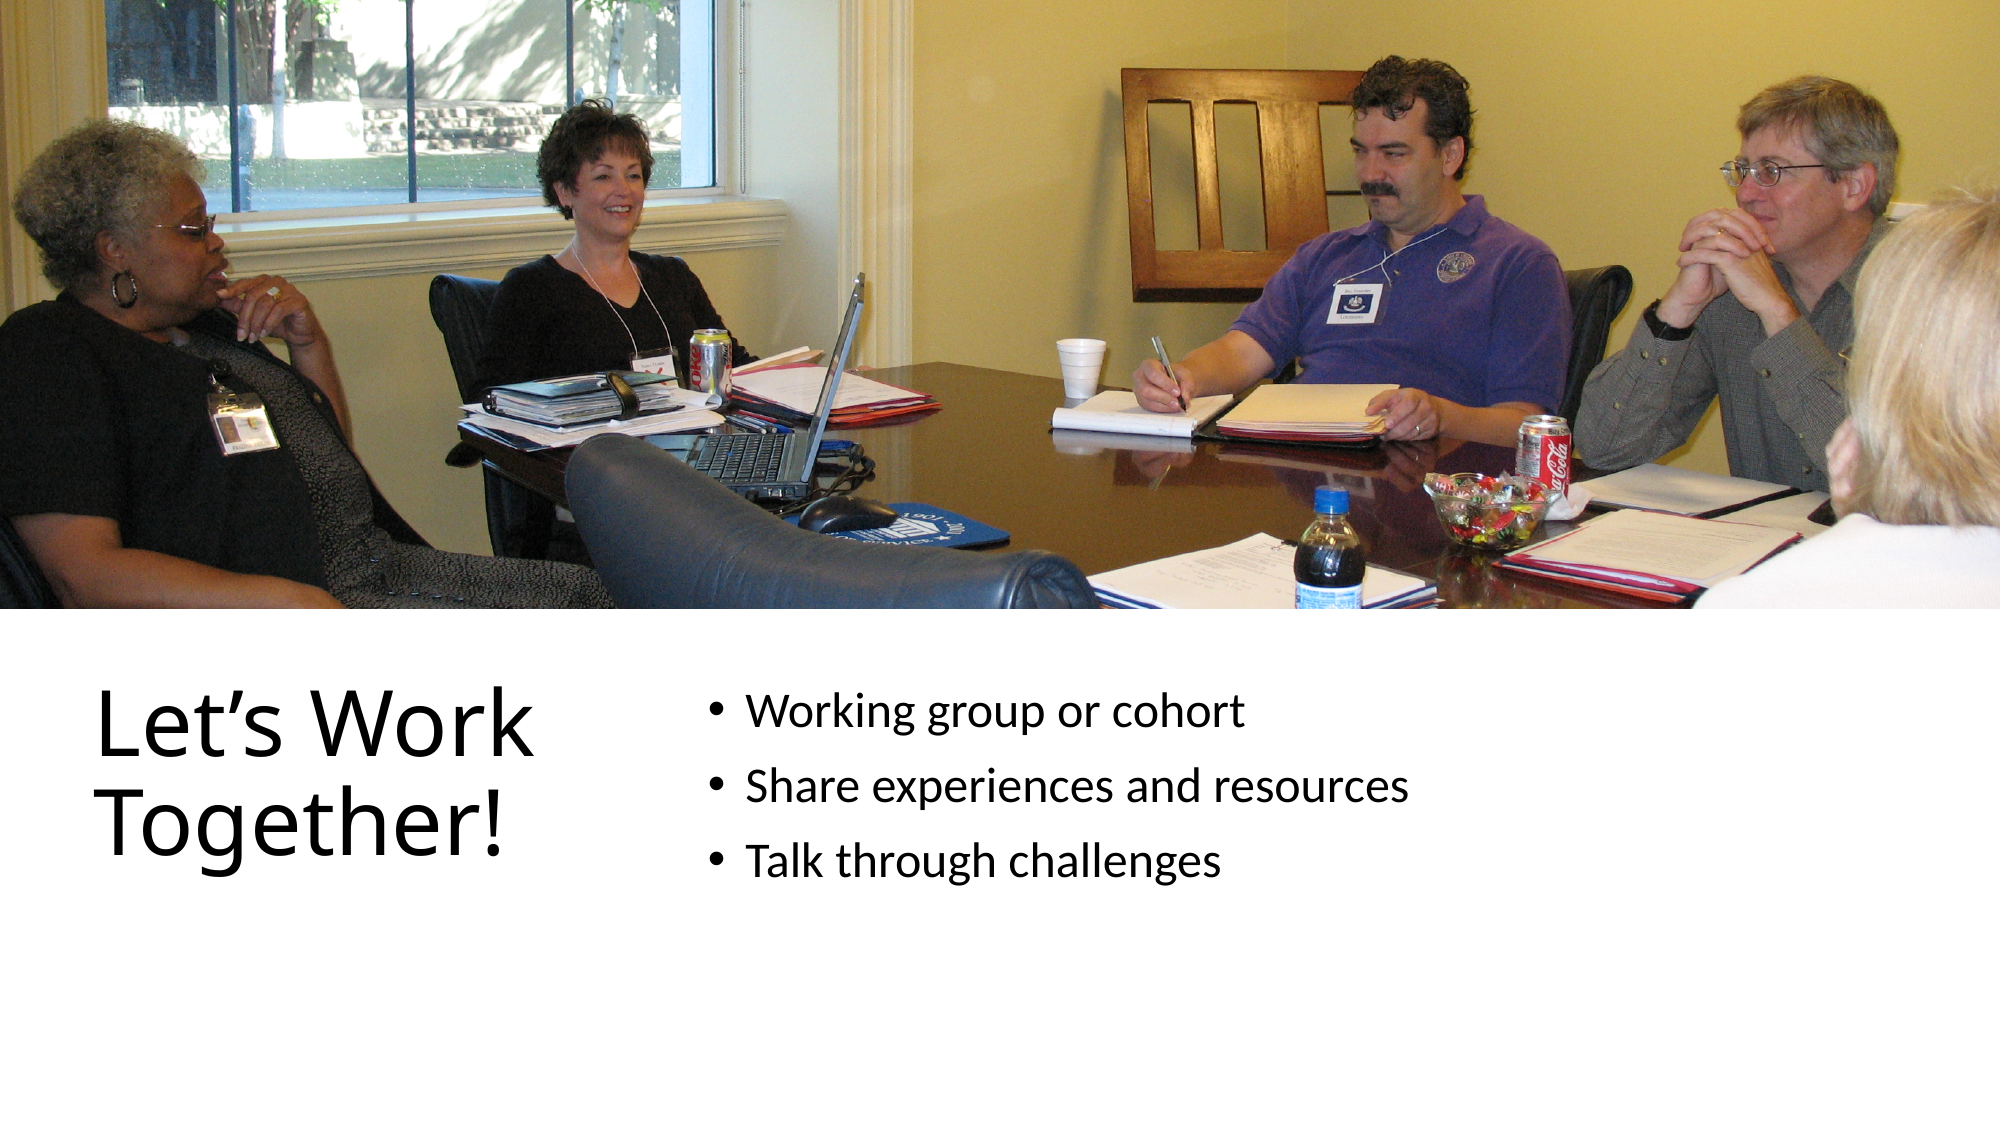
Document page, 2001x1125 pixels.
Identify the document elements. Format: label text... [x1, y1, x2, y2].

list Working group or cohort Share experiences and resources Talk through challenges [692, 615, 1921, 1018]
title Let’s Work Together! [78, 615, 619, 1018]
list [0, 0, 2000, 609]
